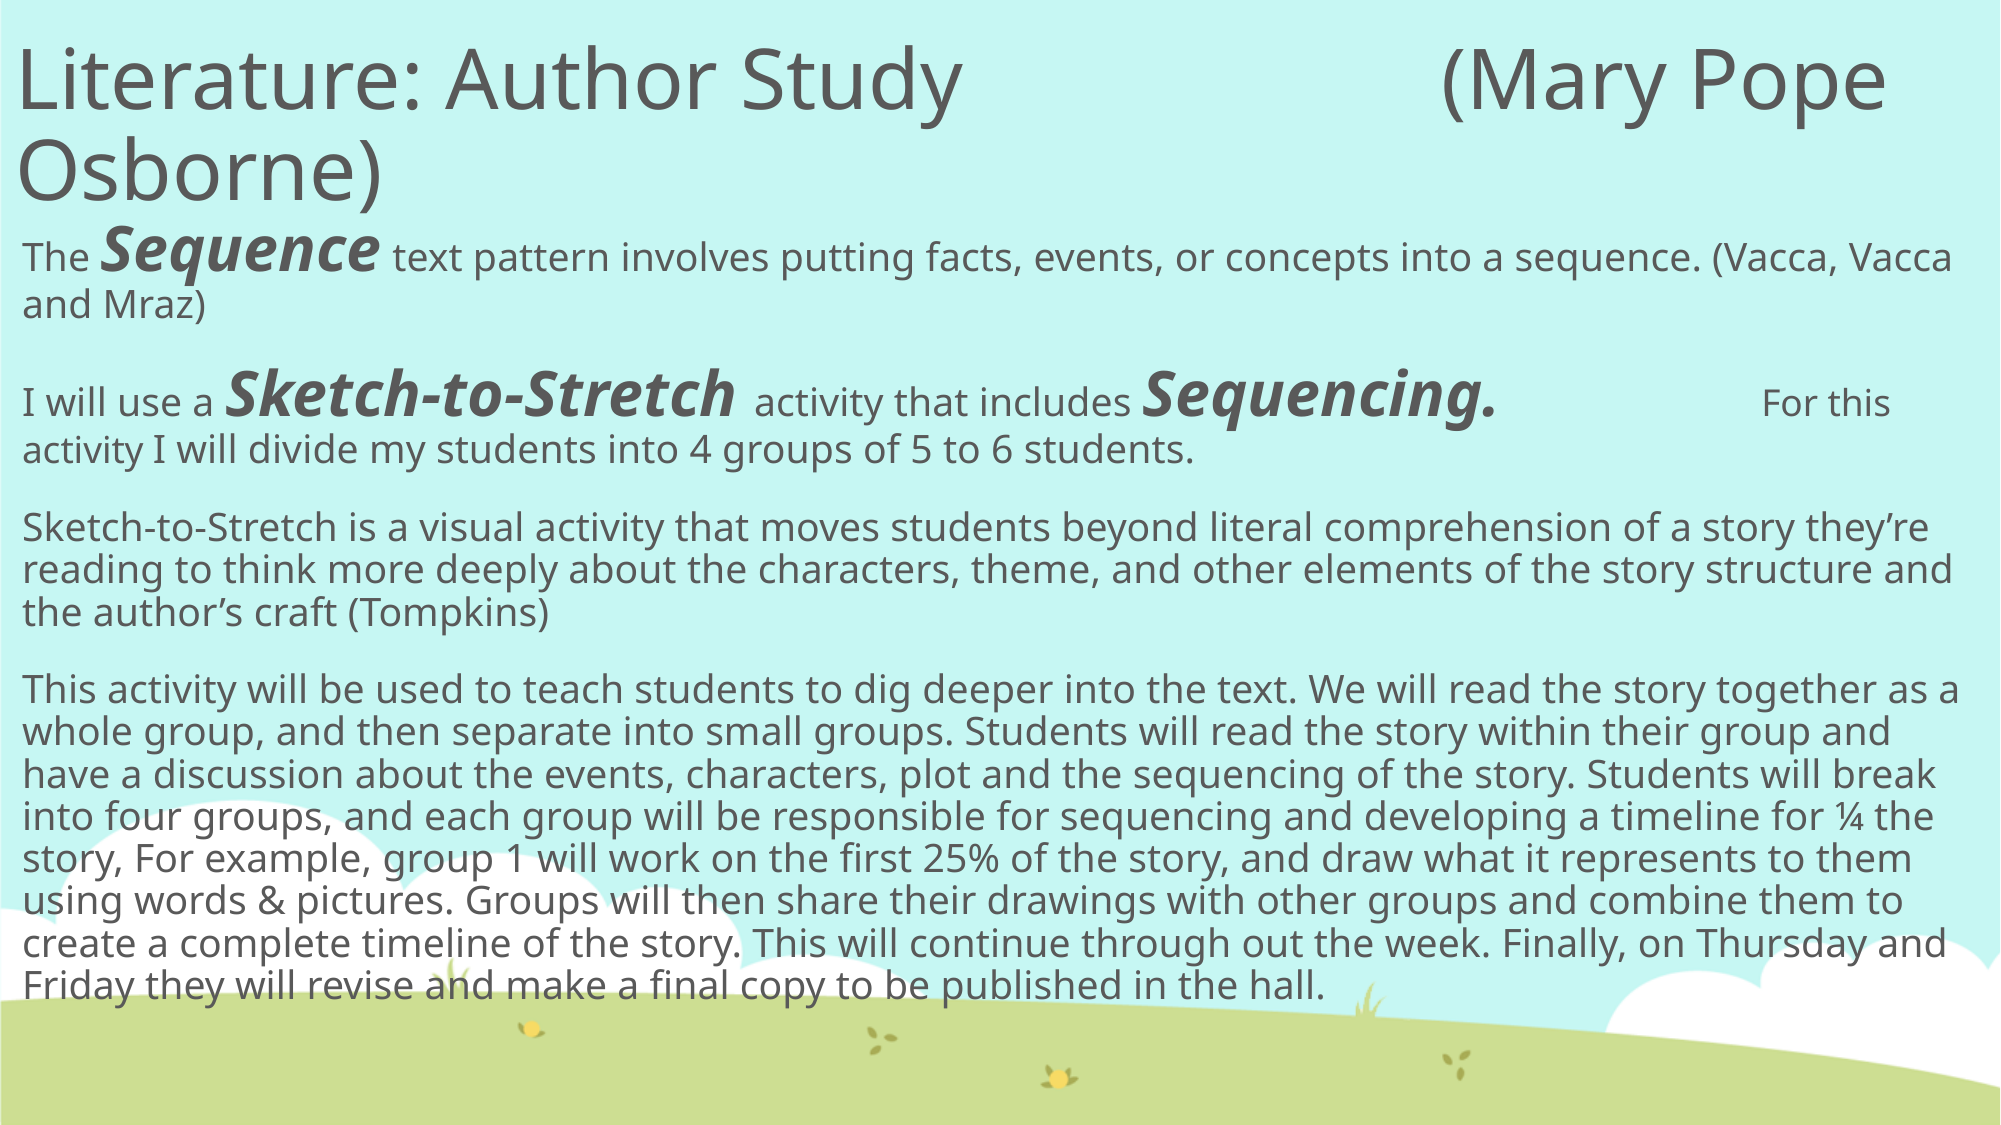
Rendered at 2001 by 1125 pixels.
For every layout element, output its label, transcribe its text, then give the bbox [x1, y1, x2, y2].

list The Sequence text pattern involves putting facts, events, or concepts into a sequence. (Vacca, Vacca and Mraz) I will use a Sketch-to-Stretch activity that includes Sequencing. For this activity I will divide my students into 4 groups of 5 to 6 students. Sketch-to-Stretch is a visual activity that moves students beyond literal comprehension of a story they’re reading to think more deeply about the characters, theme, and other elements of the story structure and the author’s craft (Tompkins) This activity will be used to teach students to dig deeper into the text. We will read the story together as a whole group, and then separate into small groups. Students will read the story within their group and have a discussion about the events, characters, plot and the sequencing of the story. Students will break into four groups, and each group will be responsible for sequencing and developing a timeline for ¼ the story, For example, group 1 will work on the first 25% of the story, and draw what it represents to them using words & pictures. Groups will then share their drawings with other groups and combine them to create a complete timeline of the story. This will continue through out the week. Finally, on Thursday and Friday they will revise and make a final copy to be published in the hall. [0, 227, 2000, 1027]
picture [0, 0, 2001, 1125]
title Literature: Author Study (Mary Pope Osborne) [0, 29, 2000, 227]
